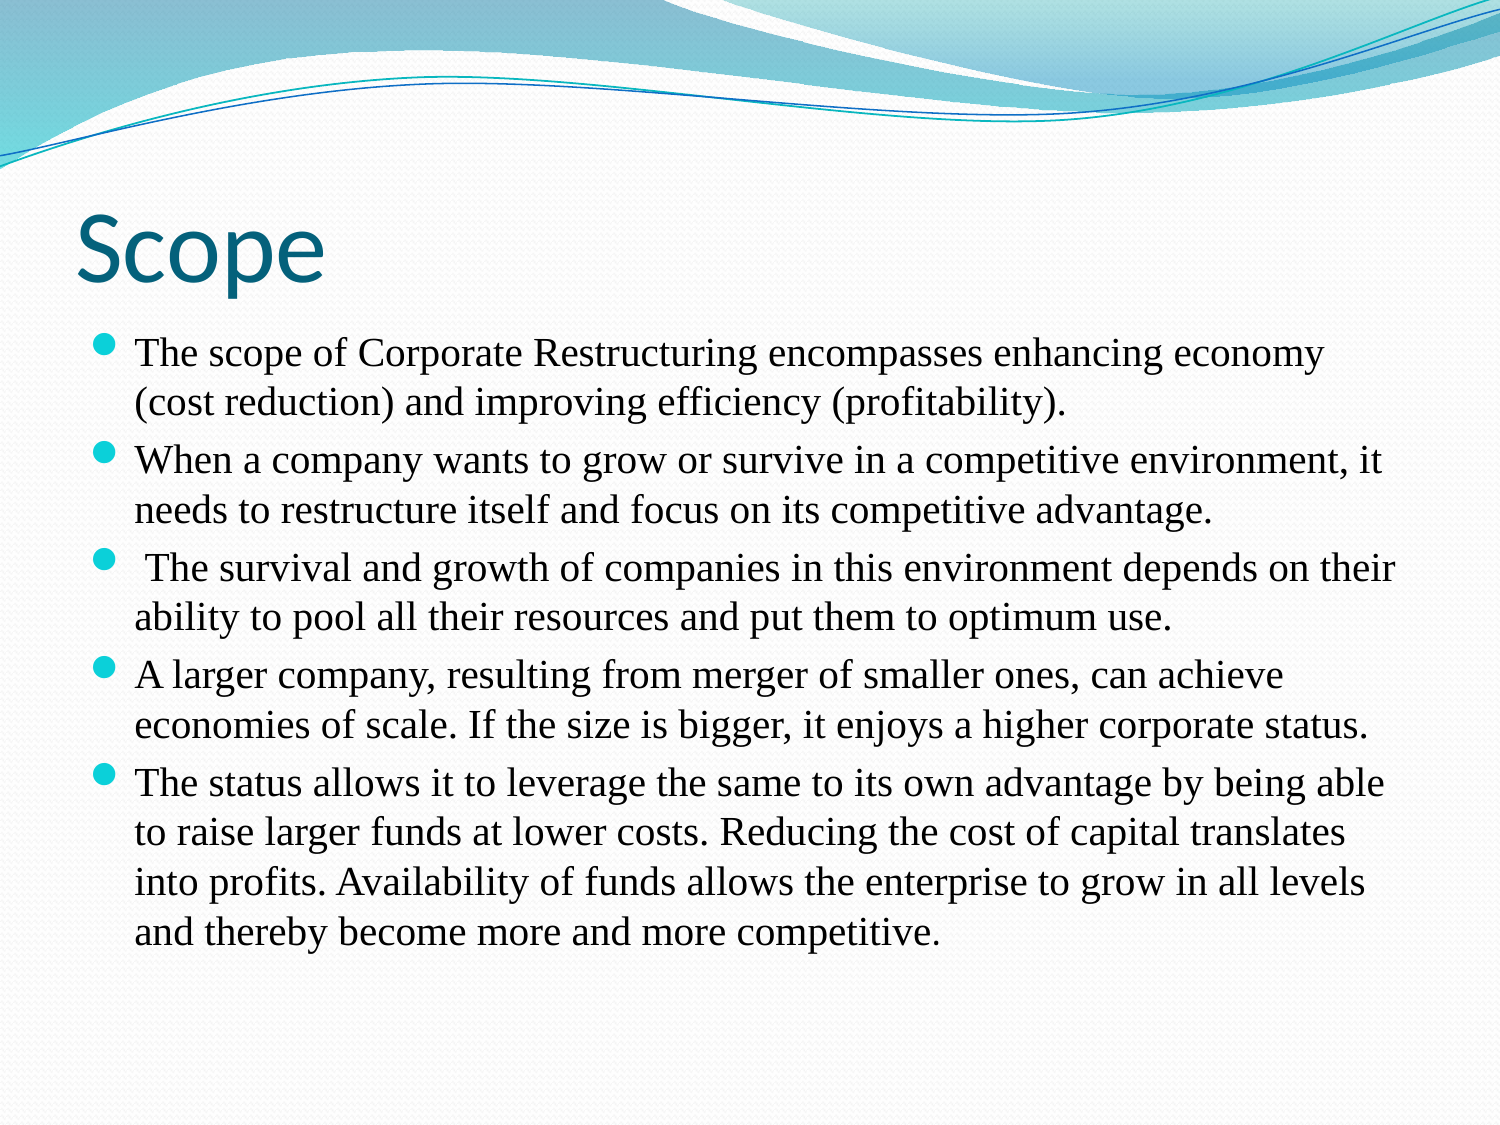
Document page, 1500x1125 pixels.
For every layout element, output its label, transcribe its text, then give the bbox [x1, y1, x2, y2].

list The scope of Corporate Restructuring encompasses enhancing economy (cost reduction) and improving efficiency (profitability). When a company wants to grow or survive in a competitive environment, it needs to restructure itself and focus on its competitive advantage. The survival and growth of companies in this environment depends on their ability to pool all their resources and put them to optimum use. A larger company, resulting from merger of smaller ones, can achieve economies of scale. If the size is bigger, it enjoys a higher corporate status. The status allows it to leverage the same to its own advantage by being able to raise larger funds at lower costs. Reducing the cost of capital translates into profits. Availability of funds allows the enterprise to grow in all levels and thereby become more and more competitive. [75, 317, 1425, 1038]
title Scope [75, 115, 1425, 303]
